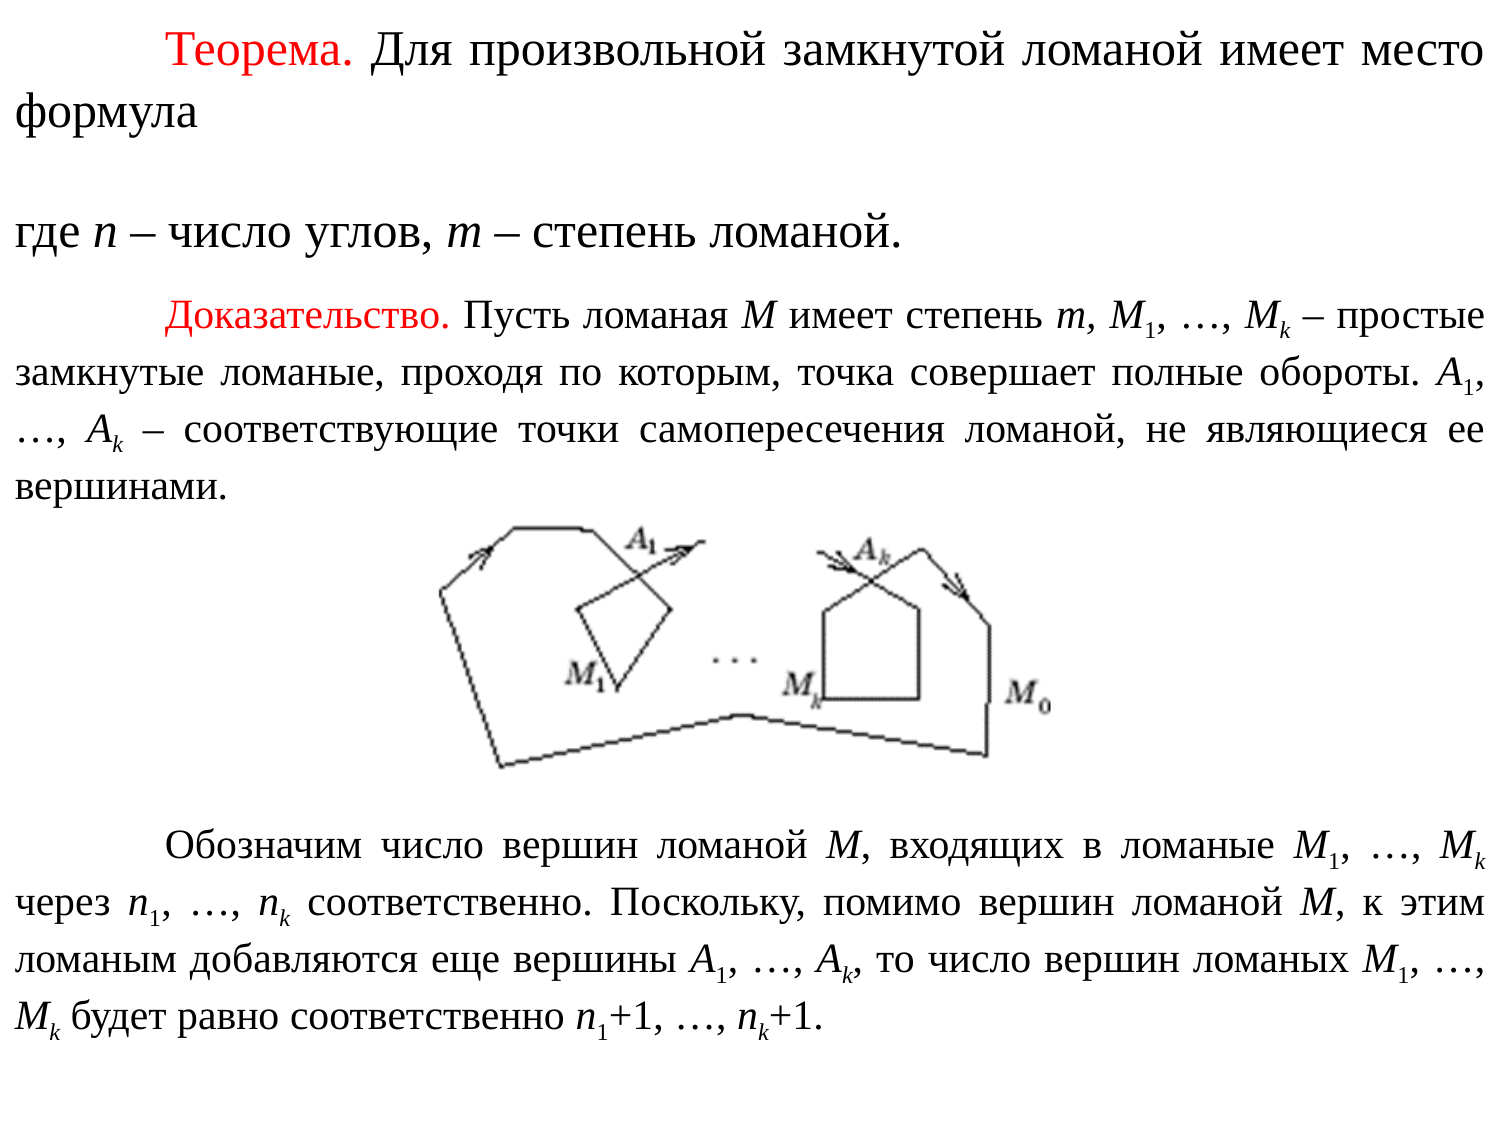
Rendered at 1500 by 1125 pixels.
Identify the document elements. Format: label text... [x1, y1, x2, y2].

text_box Обозначим число вершин ломаной M, входящих в ломаные M1, …, Mk через n1, …, nk соответственно. Поскольку, помимо вершин ломаной M, к этим ломаным добавляются еще вершины A1, …, Ak, то число вершин ломаных M1, …, Mk будет равно соответственно n1+1, …, nk+1. [0, 793, 1500, 1052]
text_box Доказательство. Пусть ломаная M имеет степень m, M1, …, Mk – простые замкнутые ломаные, проходя по которым, точка совершает полные обороты. A1, …, Ak – соответствующие точки самопересечения ломаной, не являющиеся ее вершинами. [0, 262, 1500, 515]
picture [436, 499, 1064, 787]
